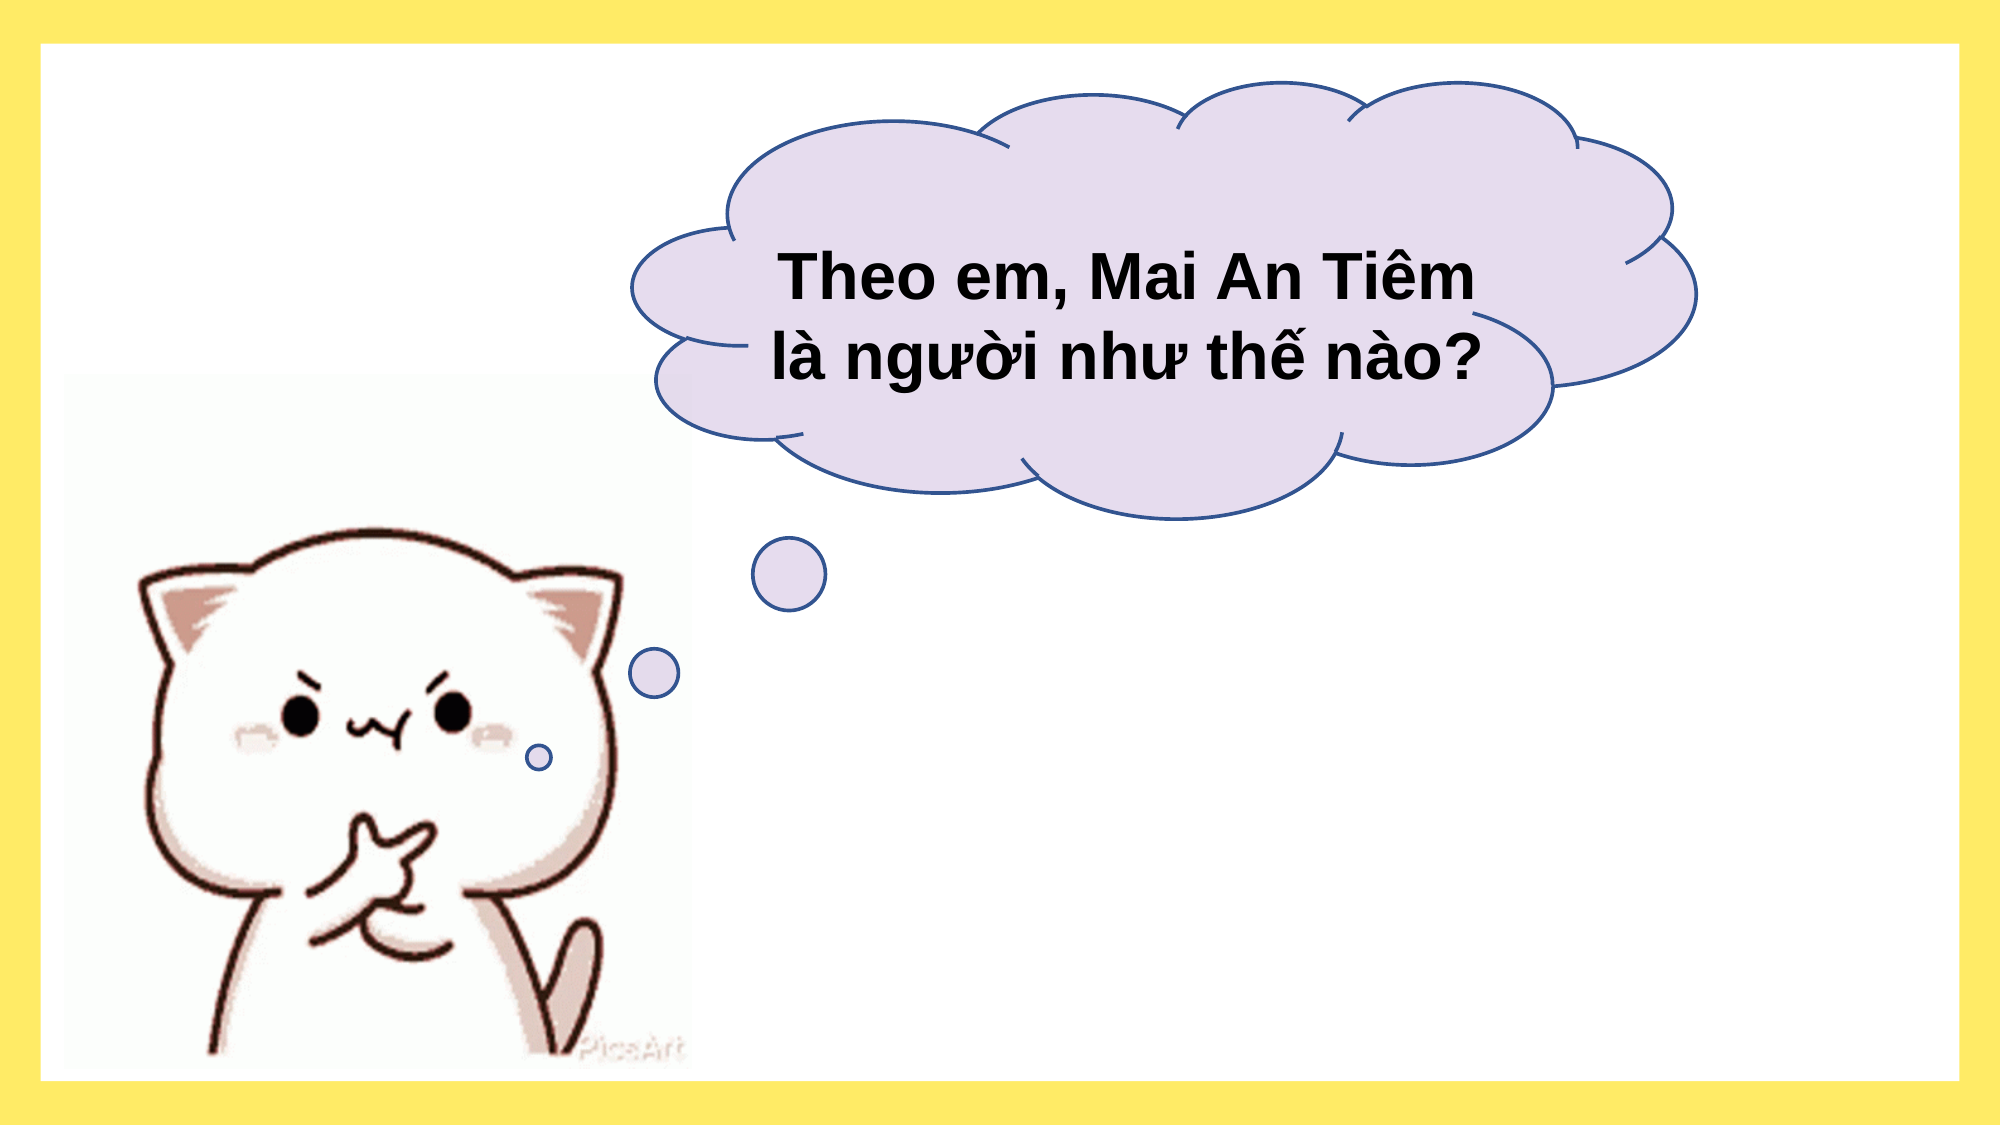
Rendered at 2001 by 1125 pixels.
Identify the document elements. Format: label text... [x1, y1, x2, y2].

text_box [751, 536, 827, 612]
picture [63, 374, 692, 1069]
text_box [630, 81, 1698, 521]
text_box Theo em, Mai An Tiêm là người như thế nào? [736, 225, 1519, 401]
